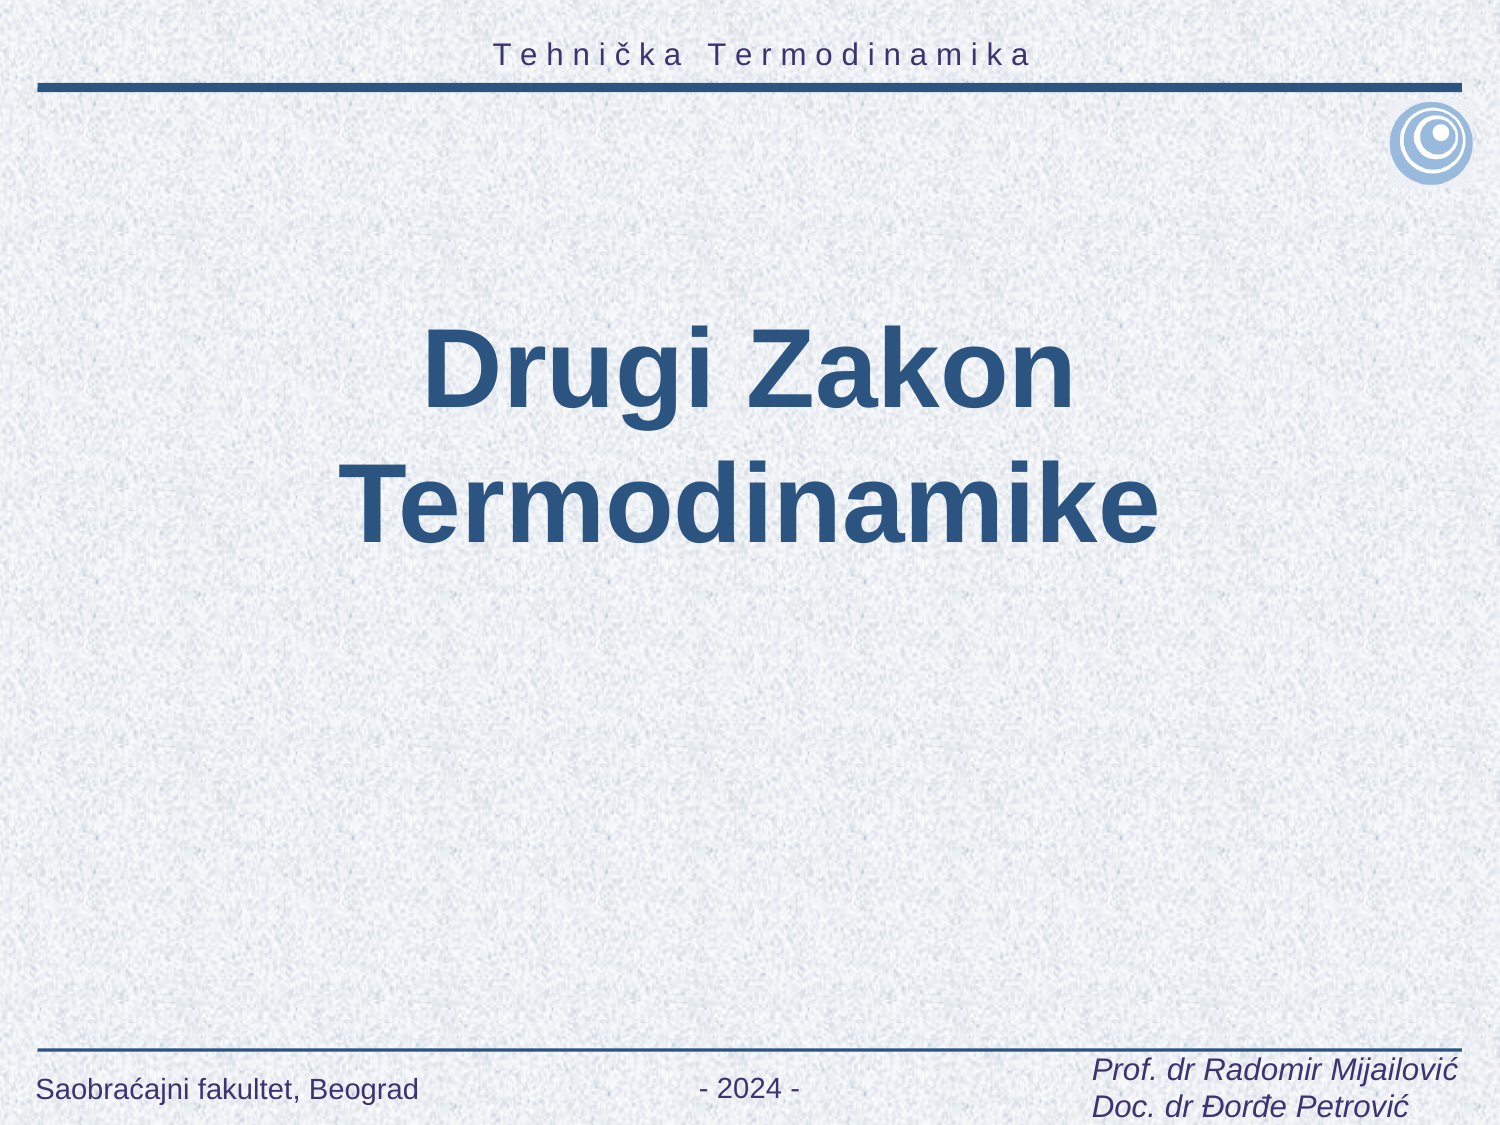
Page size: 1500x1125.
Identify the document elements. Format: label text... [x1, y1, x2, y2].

picture [1387, 99, 1473, 188]
text_box Drugi Zakon Termodinamike [323, 287, 1177, 572]
